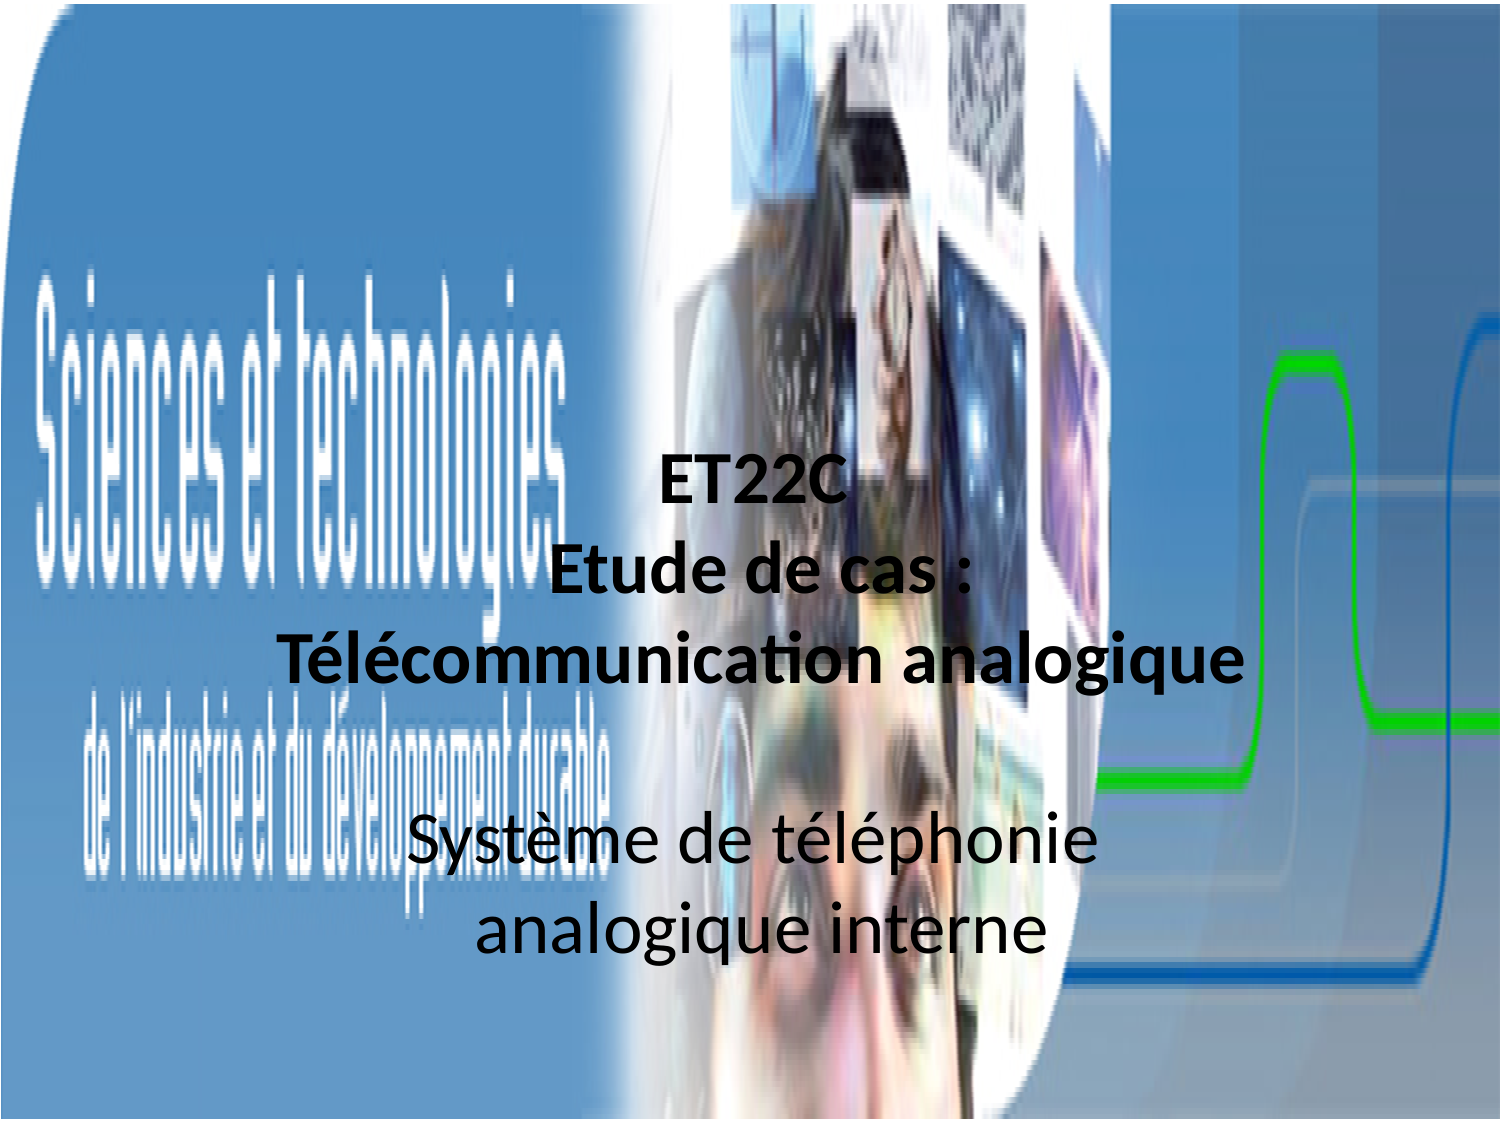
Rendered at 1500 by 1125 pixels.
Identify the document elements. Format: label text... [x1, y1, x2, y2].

picture [0, 0, 1500, 1125]
text_box ET22C Etude de cas : Télécommunication analogique Système de téléphonie analogique interne [112, 420, 1412, 976]
